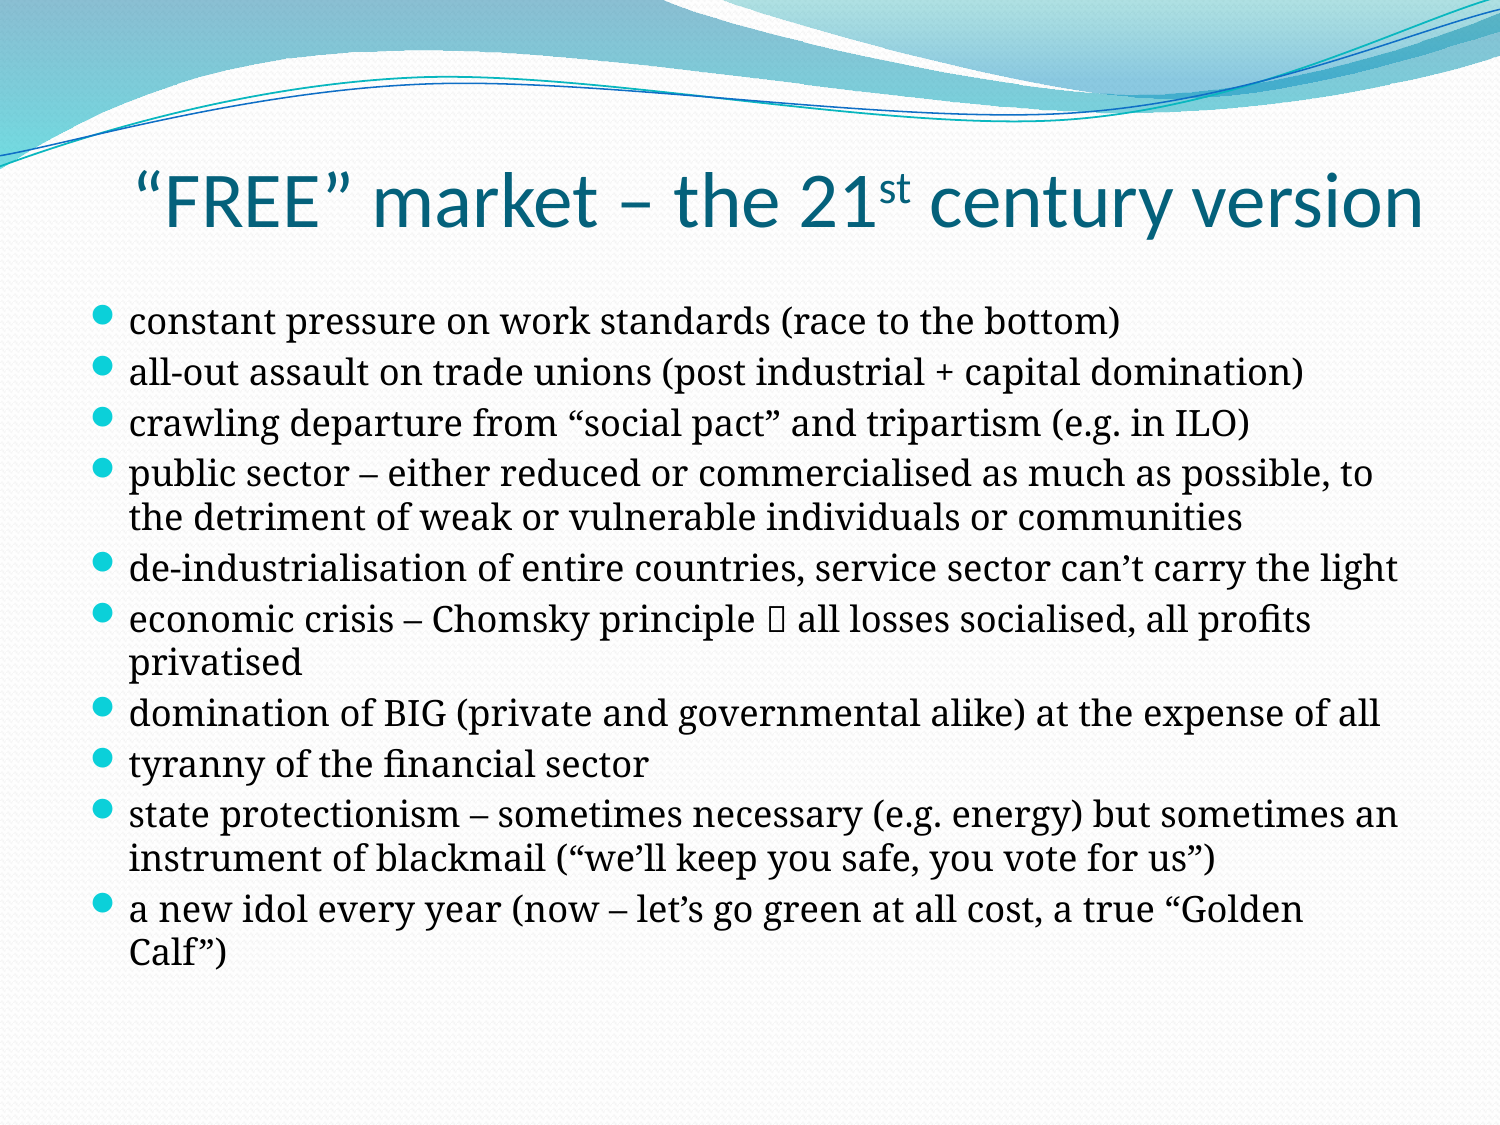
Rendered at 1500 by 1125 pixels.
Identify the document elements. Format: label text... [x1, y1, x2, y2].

title “FREE” market – the 21st century version [75, 115, 1425, 290]
list constant pressure on work standards (race to the bottom) all-out assault on trade unions (post industrial + capital domination) crawling departure from “social pact” and tripartism (e.g. in ILO) public sector – either reduced or commercialised as much as possible, to the detriment of weak or vulnerable individuals or communities de-industrialisation of entire countries, service sector can’t carry the light economic crisis – Chomsky principle  all losses socialised, all profits privatised domination of BIG (private and governmental alike) at the expense of all tyranny of the financial sector state protectionism – sometimes necessary (e.g. energy) but sometimes an instrument of blackmail (“we’ll keep you safe, you vote for us”) a new idol every year (now – let’s go green at all cost, a true “Golden Calf”) [75, 290, 1425, 1038]
